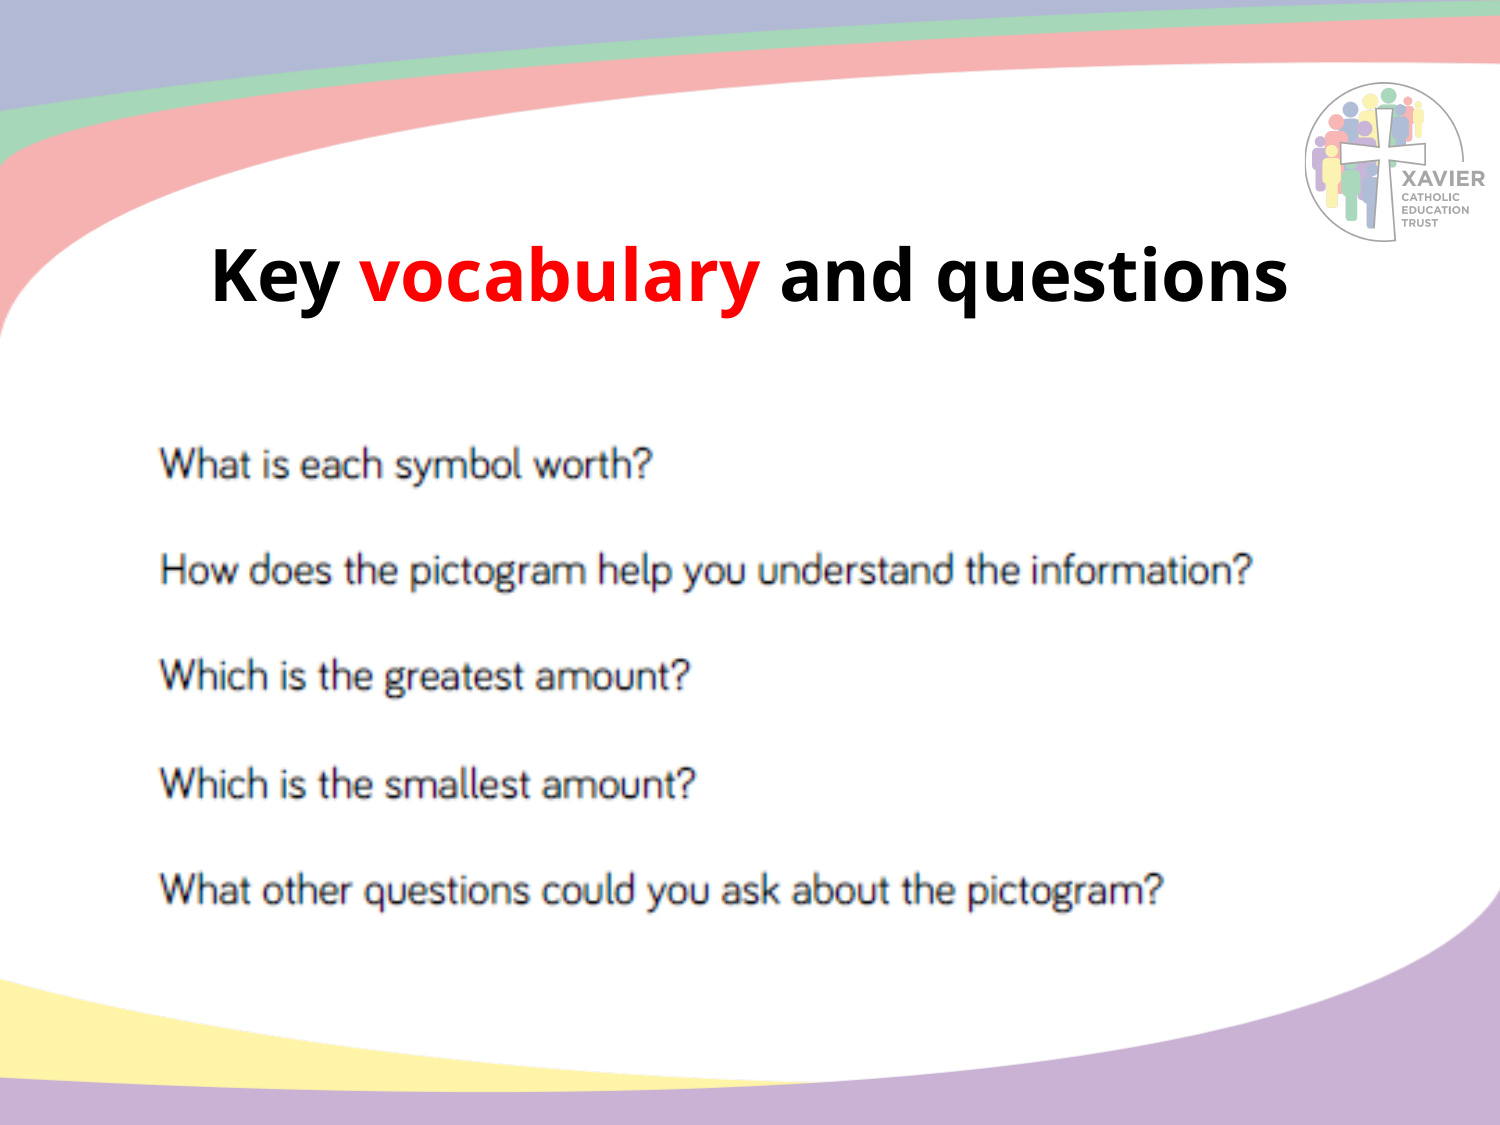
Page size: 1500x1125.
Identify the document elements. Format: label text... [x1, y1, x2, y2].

title Key vocabulary and questions [112, 184, 1388, 325]
picture [112, 415, 1273, 938]
